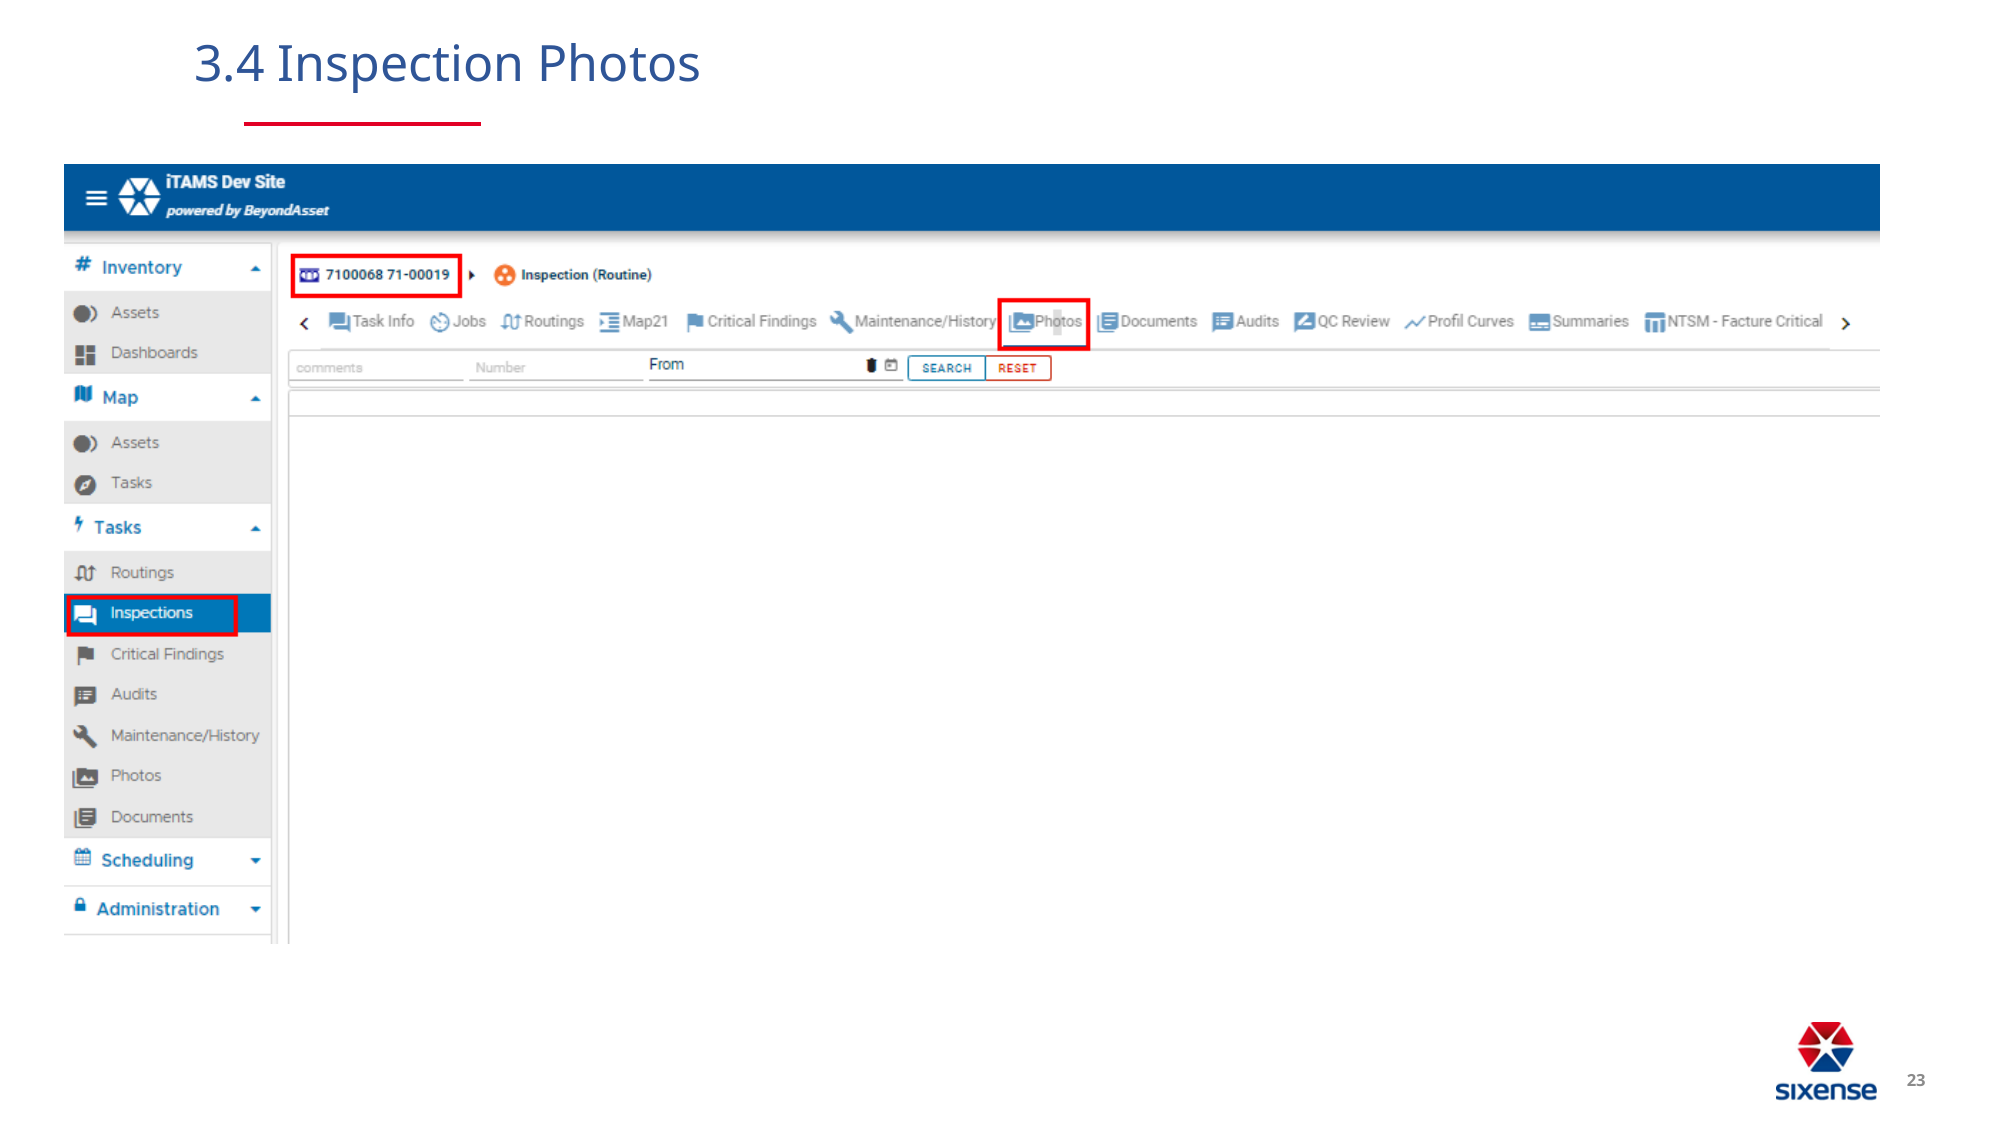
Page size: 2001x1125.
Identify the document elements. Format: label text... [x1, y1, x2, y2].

picture [64, 164, 1880, 944]
picture [1776, 1022, 1877, 1104]
slide_number 23 [1877, 1062, 1941, 1101]
title 3.4 Inspection Photos [179, 14, 960, 100]
